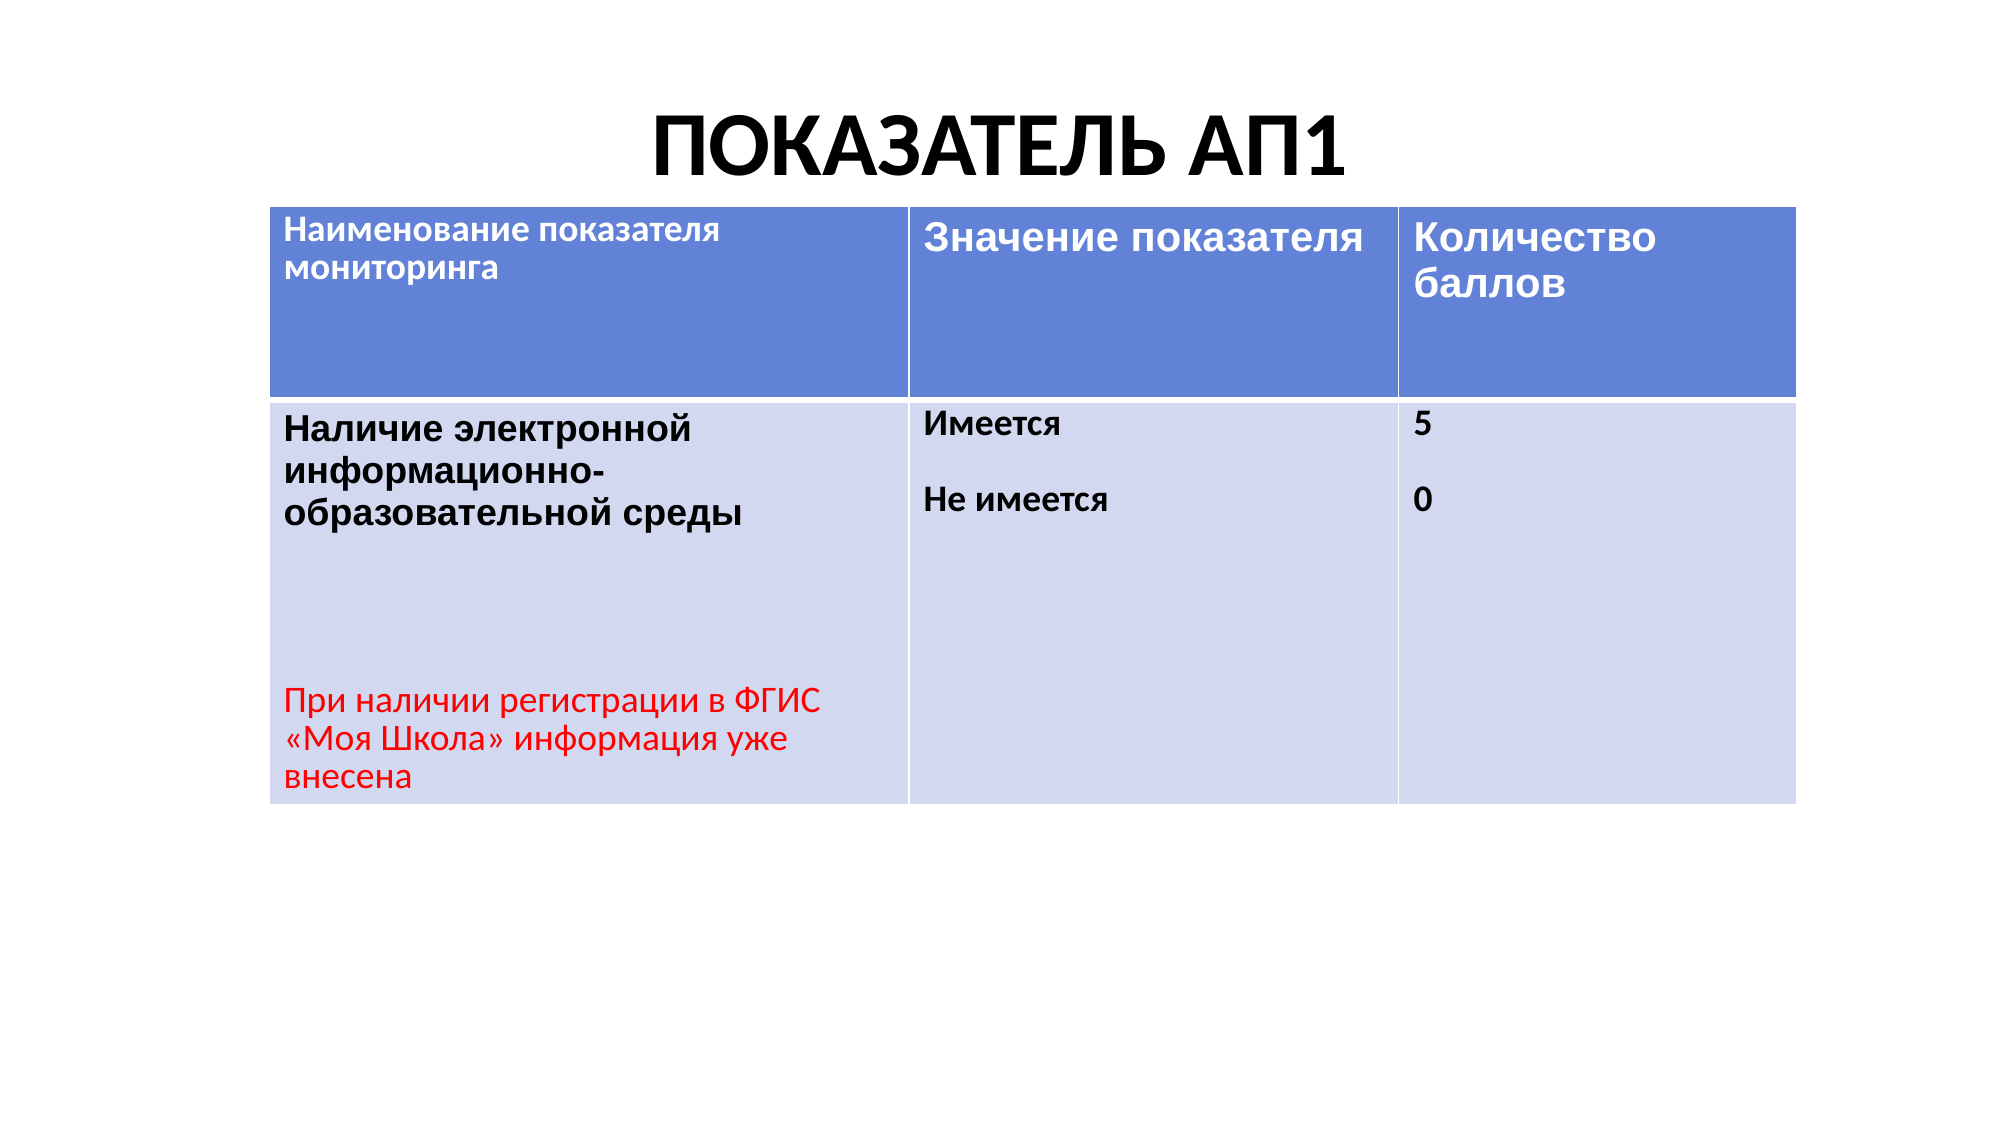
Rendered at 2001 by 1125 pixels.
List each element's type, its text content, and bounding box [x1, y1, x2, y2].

title ПОКАЗАТЕЛЬ АП1 [99, 45, 1900, 233]
table_header Наименование показателя мониторинга [270, 207, 908, 397]
table_cell Наличие электронной информационно- образовательной среды При наличии регистрации в ФГИС «Моя Школа» информация уже внесена [270, 403, 908, 804]
table_cell 5 0 [1399, 403, 1796, 804]
table_cell Имеется Не имеется [910, 403, 1398, 804]
table_header Значение показателя [910, 207, 1398, 397]
table_header Количество баллов [1399, 207, 1796, 397]
